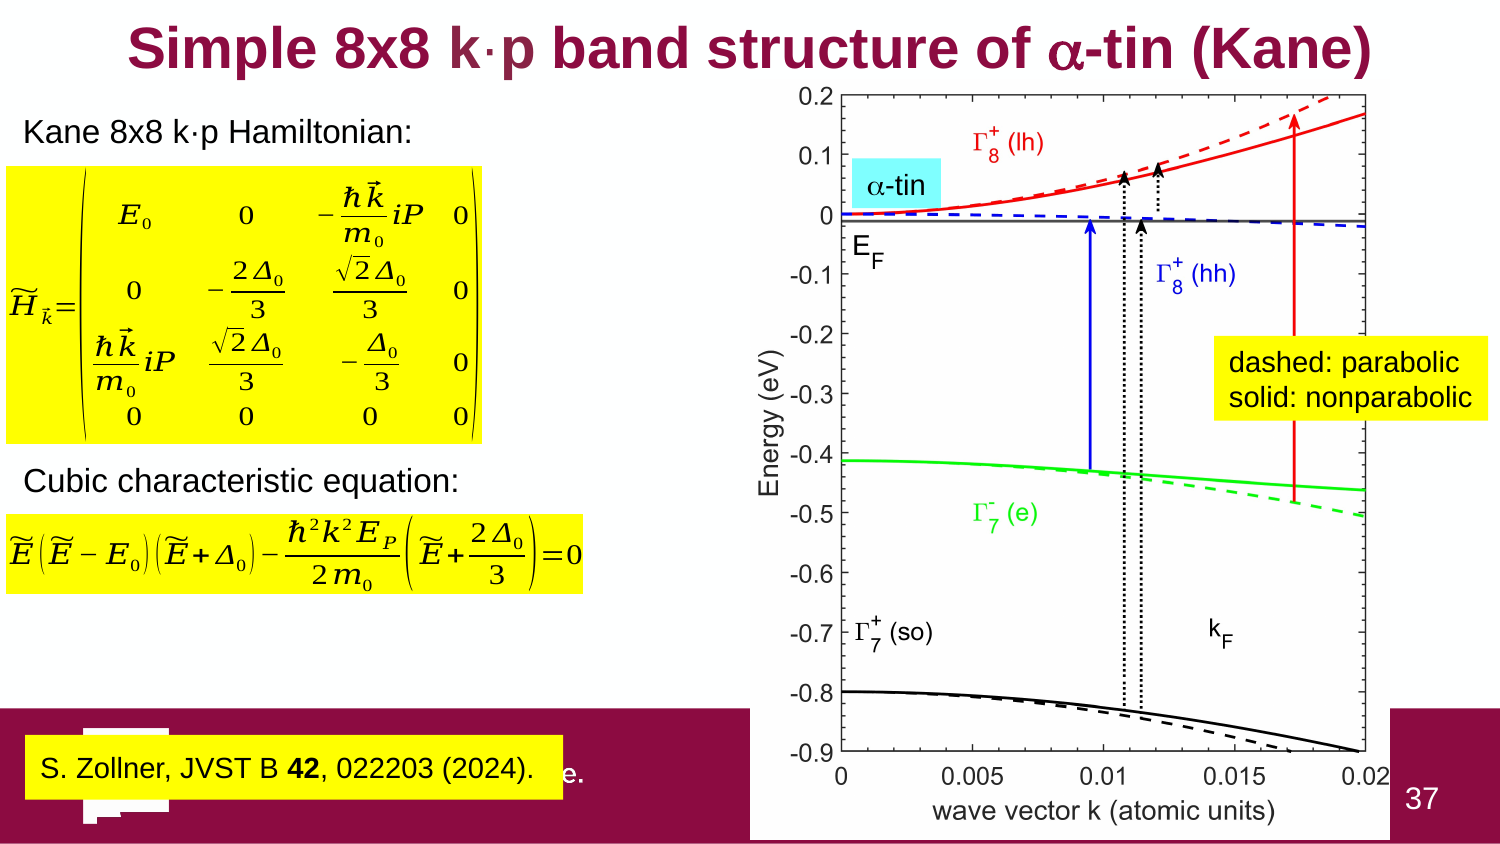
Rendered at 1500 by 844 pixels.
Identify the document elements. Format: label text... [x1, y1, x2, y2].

picture [83, 728, 169, 734]
text_box S. Zollner, JVST B 42, 022203 (2024). [25, 734, 564, 800]
picture [749, 78, 1391, 840]
picture [83, 800, 169, 824]
title Simple 8x8 k·p band structure of a-tin (Kane) [51, 4, 1449, 96]
text_box Kane 8x8 k·p Hamiltonian: [8, 102, 429, 158]
text_box dashed: parabolic solid: nonparabolic [1395, 335, 1489, 421]
slide_number 37 [1395, 764, 1480, 830]
picture [195, 748, 583, 804]
text_box Cubic characteristic equation: [8, 451, 476, 507]
